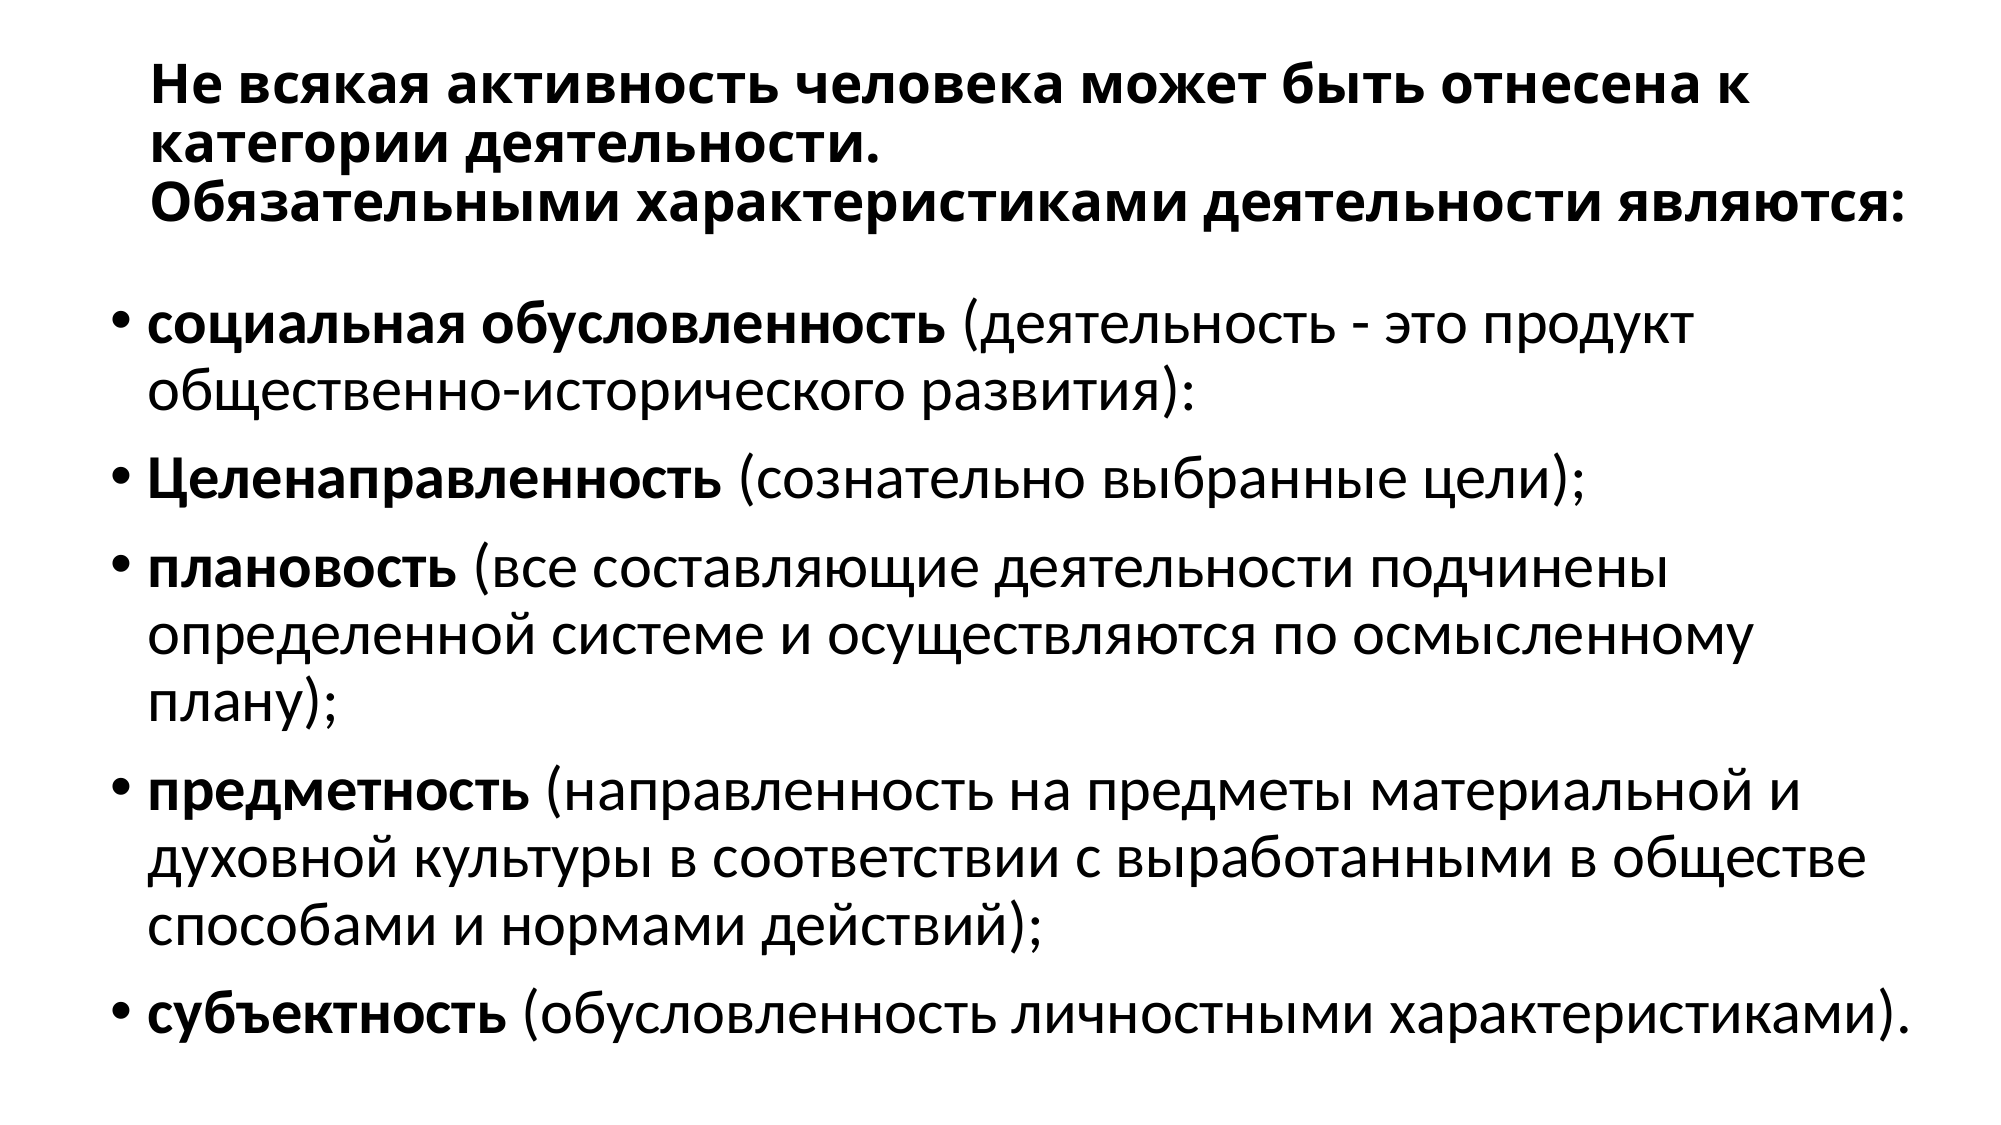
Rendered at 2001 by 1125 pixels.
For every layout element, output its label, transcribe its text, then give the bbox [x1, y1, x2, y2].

title Не всякая активность человека может быть отнесена к категории деятельности. Обязательными характеристиками деятельности являются: [134, 27, 1928, 263]
list социальная обусловленность (деятельность - это продукт общественно-исторического развития): Целенаправленность (сознательно выбранные цели); плановость (все составляющие деятельности подчинены определенной системе и осуществляются по осмысленному плану); предметность (направленность на предметы материальной и духовной культуры в соответствии с выработанными в обществе способами и нормами действий); субъектность (обусловленность личностными характеристиками). [95, 281, 1967, 1125]
